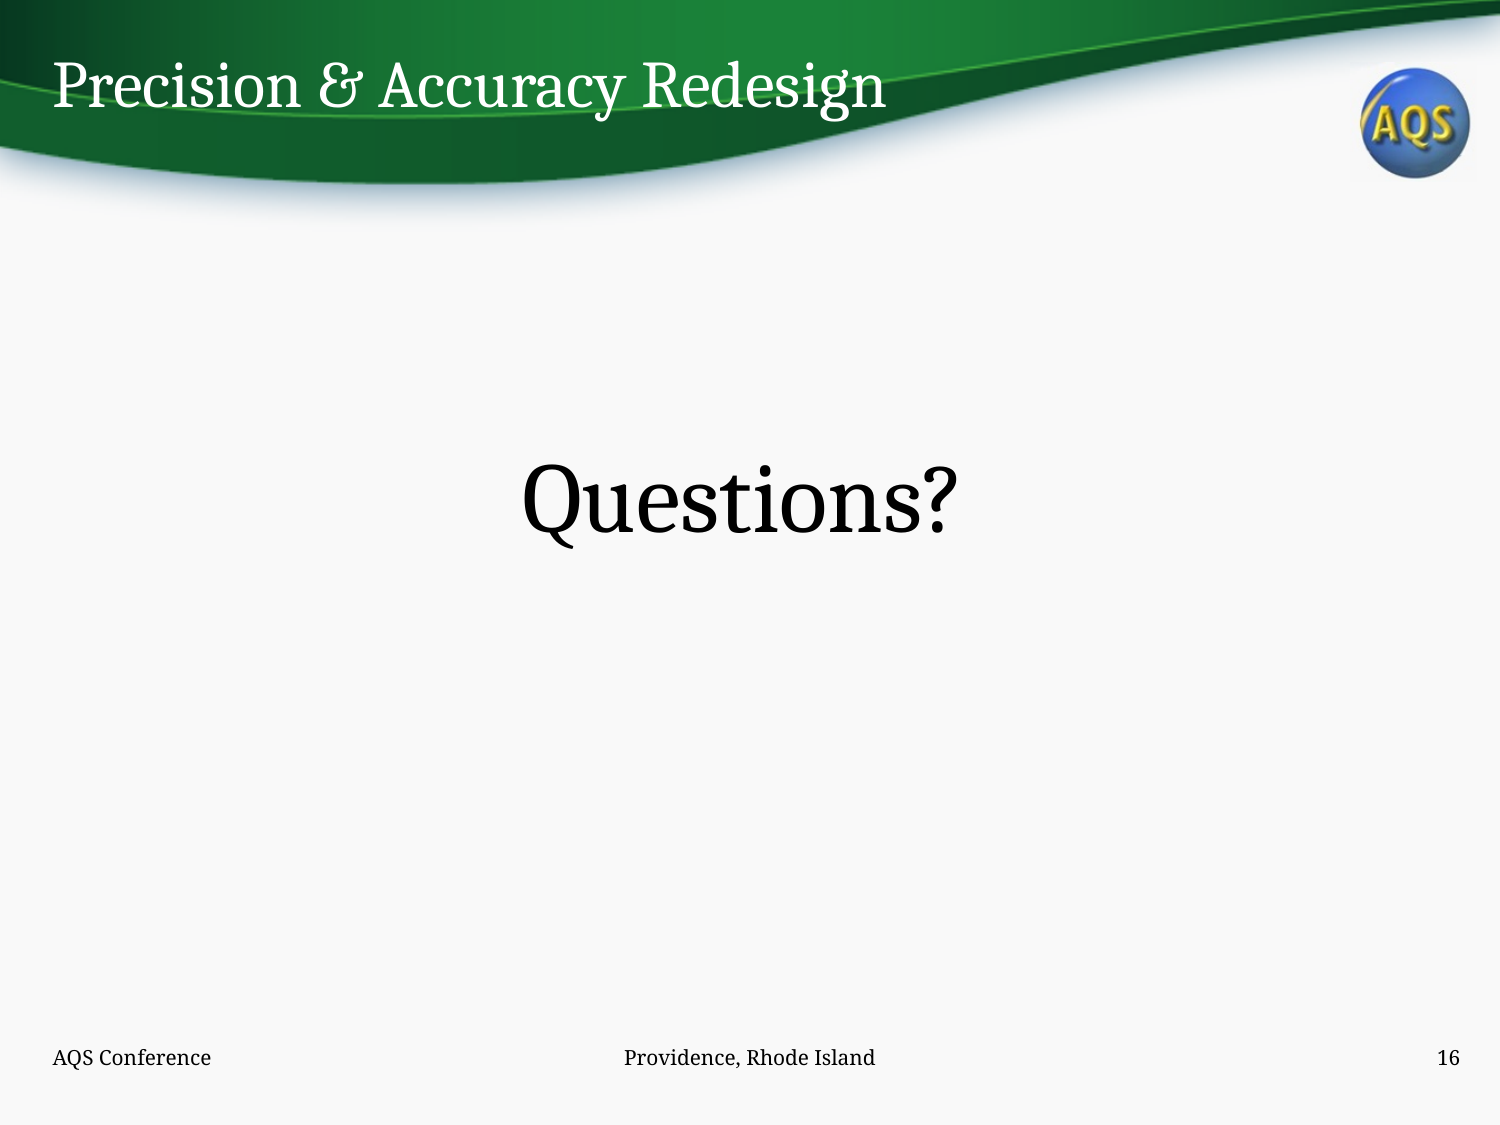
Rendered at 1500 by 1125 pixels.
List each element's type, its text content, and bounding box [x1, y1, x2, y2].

slide_number 16 [1187, 1037, 1476, 1101]
list Questions? [74, 424, 1413, 1001]
slide_number AQS Conference [37, 1037, 288, 1101]
title Precision & Accuracy Redesign [37, 0, 1088, 163]
picture [0, 0, 1500, 1125]
footer Providence, Rhode Island [299, 1037, 1187, 1101]
